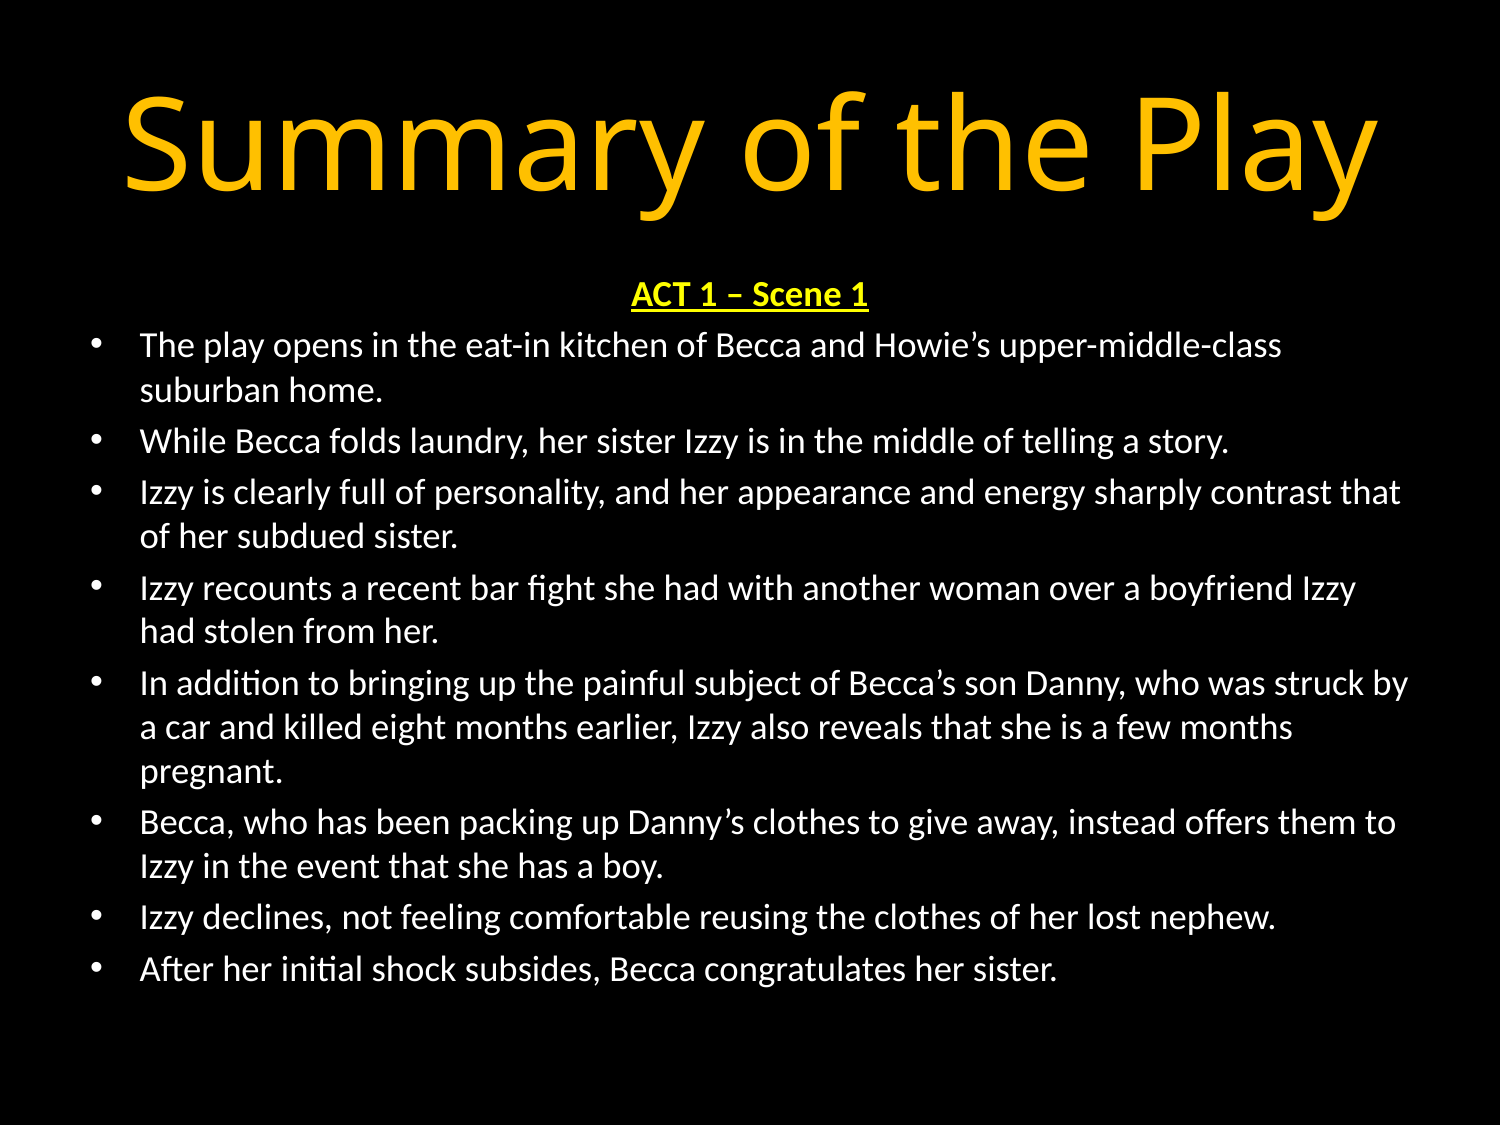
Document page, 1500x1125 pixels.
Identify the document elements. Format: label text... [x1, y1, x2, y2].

title Summary of the Play [75, 45, 1425, 233]
list ACT 1 – Scene 1 The play opens in the eat-in kitchen of Becca and Howie’s upper-middle-class suburban home. While Becca folds laundry, her sister Izzy is in the middle of telling a story. Izzy is clearly full of personality, and her appearance and energy sharply contrast that of her subdued sister. Izzy recounts a recent bar fight she had with another woman over a boyfriend Izzy had stolen from her. In addition to bringing up the painful subject of Becca’s son Danny, who was struck by a car and killed eight months earlier, Izzy also reveals that she is a few months pregnant. Becca, who has been packing up Danny’s clothes to give away, instead offers them to Izzy in the event that she has a boy. Izzy declines, not feeling comfortable reusing the clothes of her lost nephew. After her initial shock subsides, Becca congratulates her sister. [75, 262, 1425, 1005]
